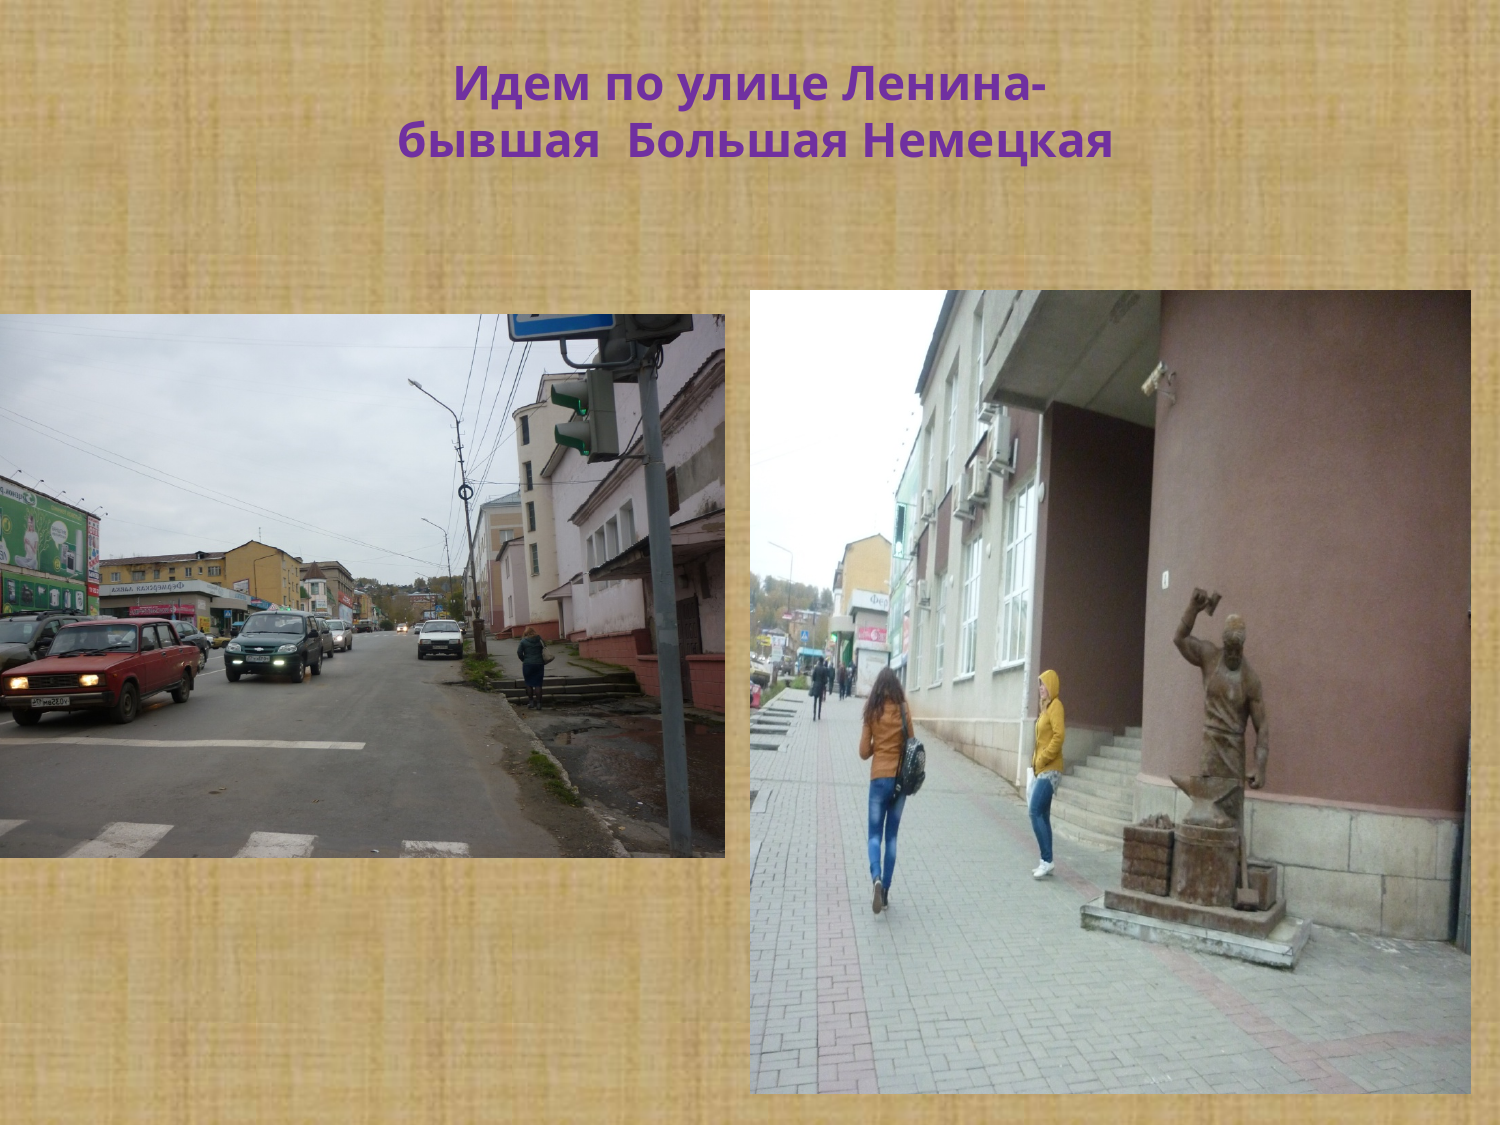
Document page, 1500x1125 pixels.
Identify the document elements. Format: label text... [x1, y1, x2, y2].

picture [0, 0, 1500, 1125]
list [0, 314, 725, 858]
title Идем по улице Ленина- бывшая Большая Немецкая [75, 45, 1425, 233]
